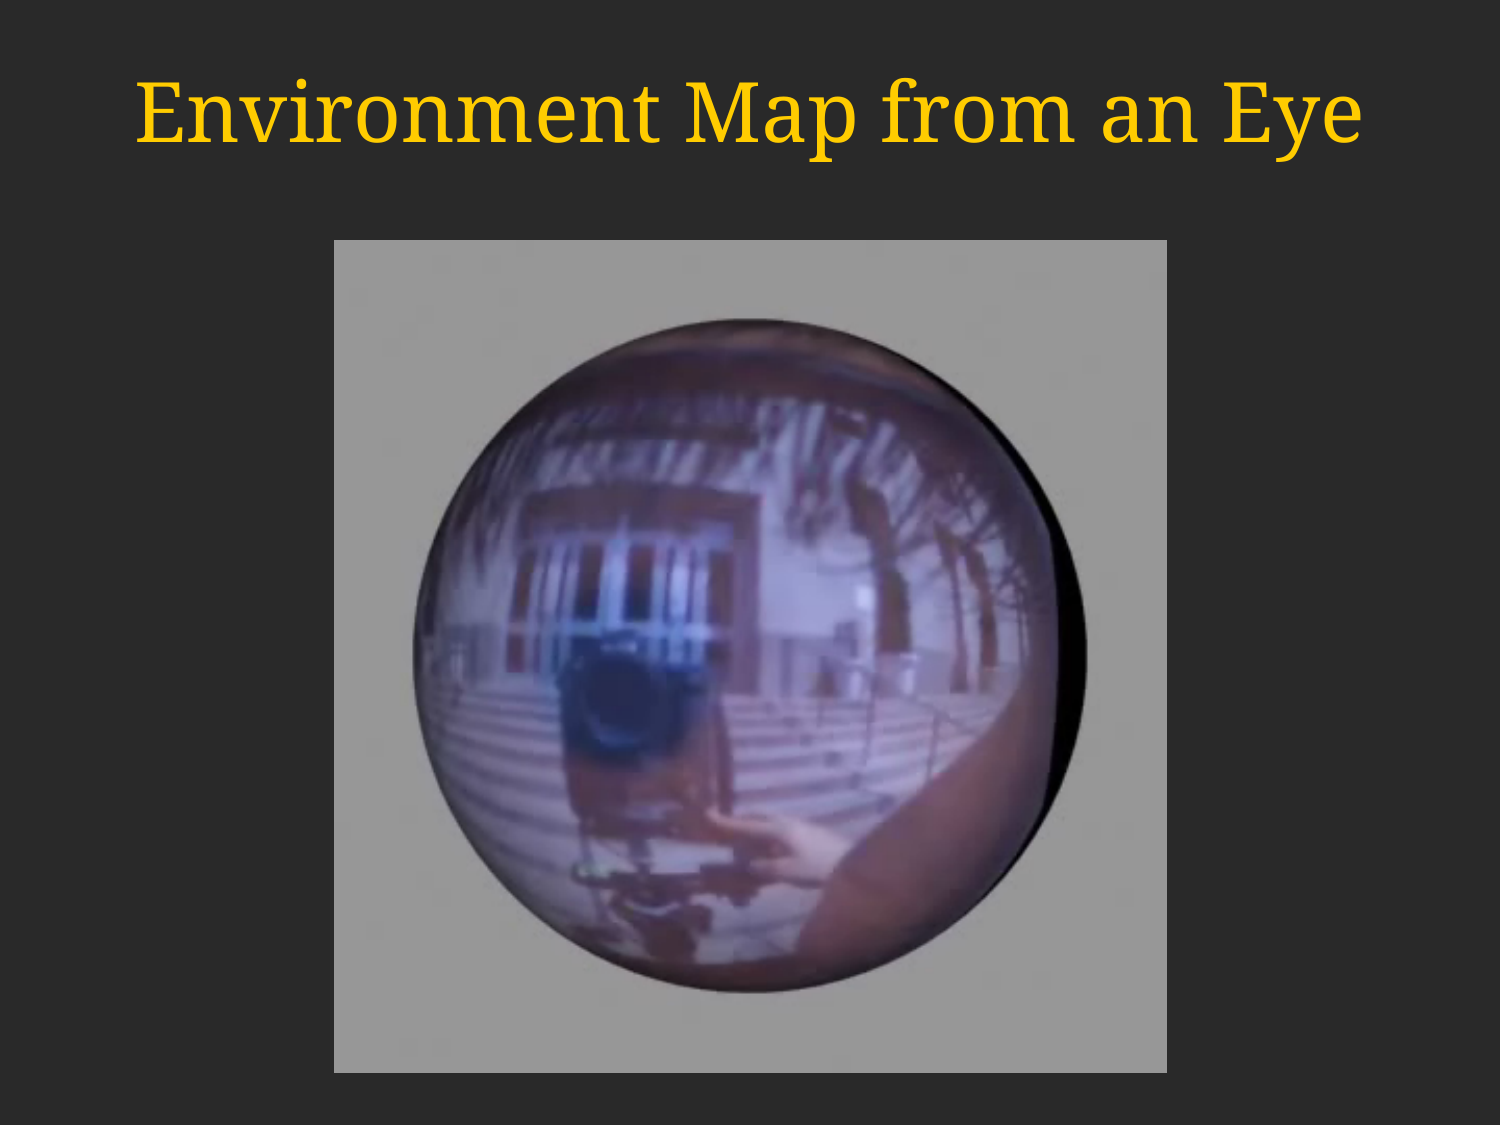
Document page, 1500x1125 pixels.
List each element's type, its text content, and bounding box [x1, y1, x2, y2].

title Environment Map from an Eye [74, 15, 1426, 204]
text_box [332, 239, 1168, 1074]
